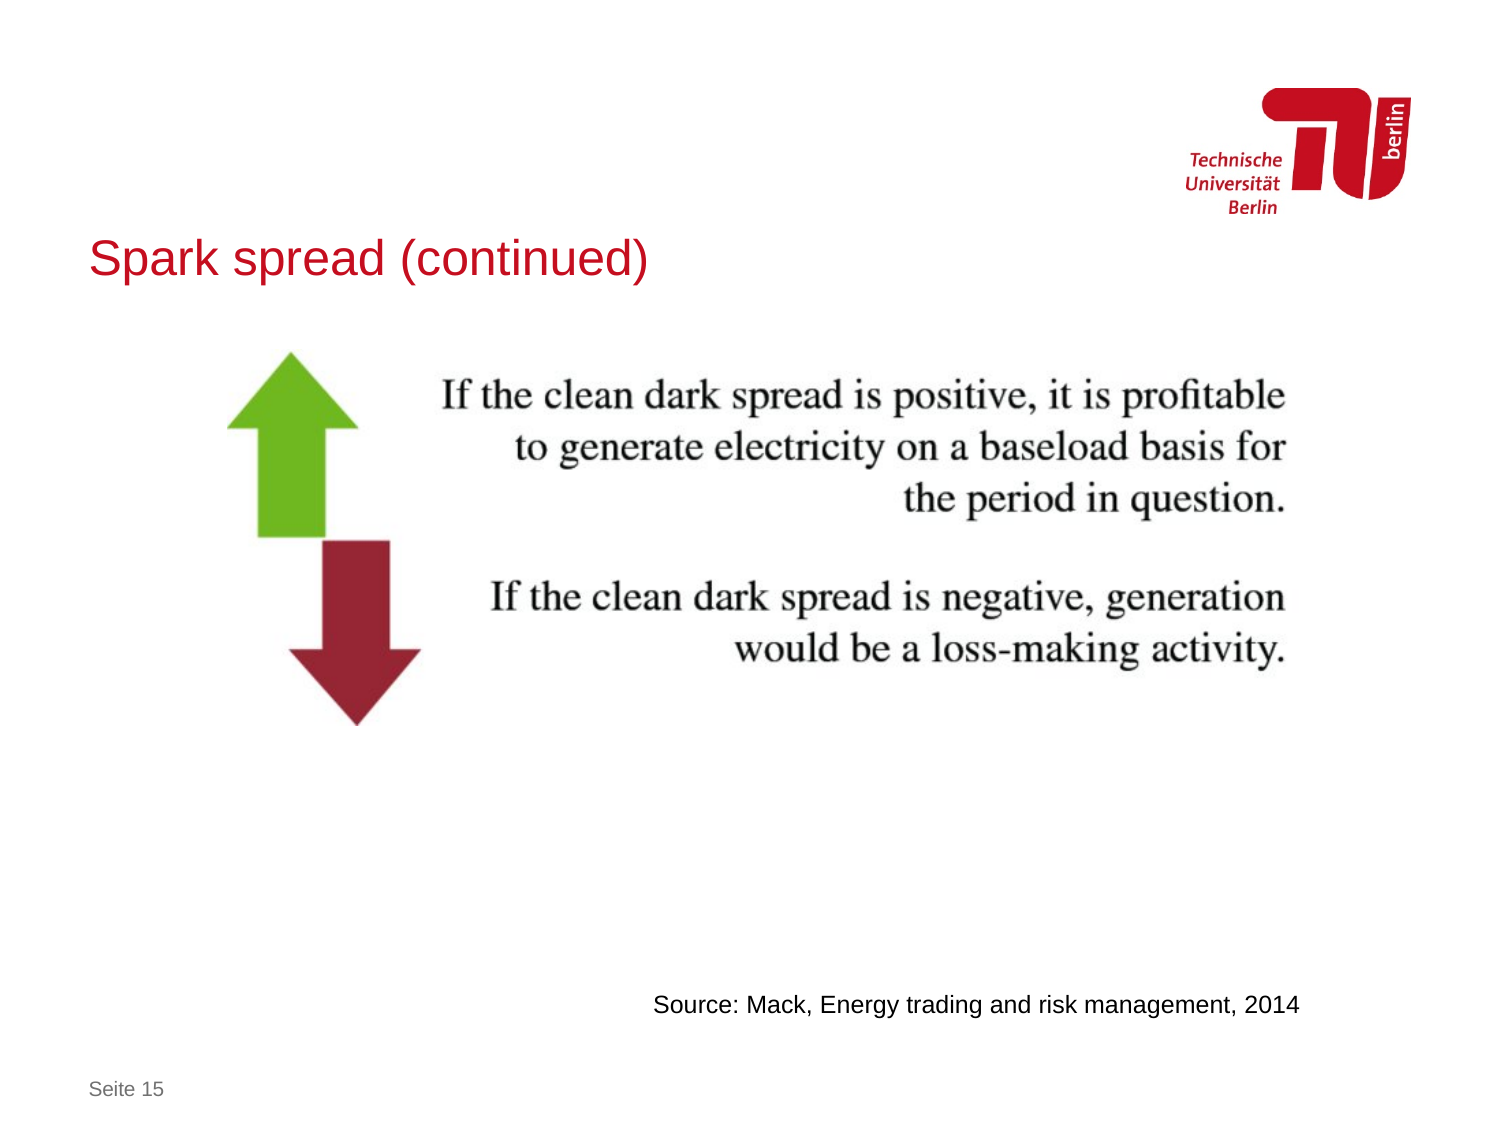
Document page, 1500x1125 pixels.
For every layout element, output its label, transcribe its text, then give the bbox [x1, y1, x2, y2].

picture [1186, 88, 1411, 214]
text_box Source: Mack, Energy trading and risk management, 2014 [638, 981, 1317, 1026]
title Spark spread (continued) [88, 226, 1411, 286]
picture [227, 349, 1320, 726]
list [183, 315, 1294, 983]
slide_number Seite 15 [88, 1075, 1176, 1101]
